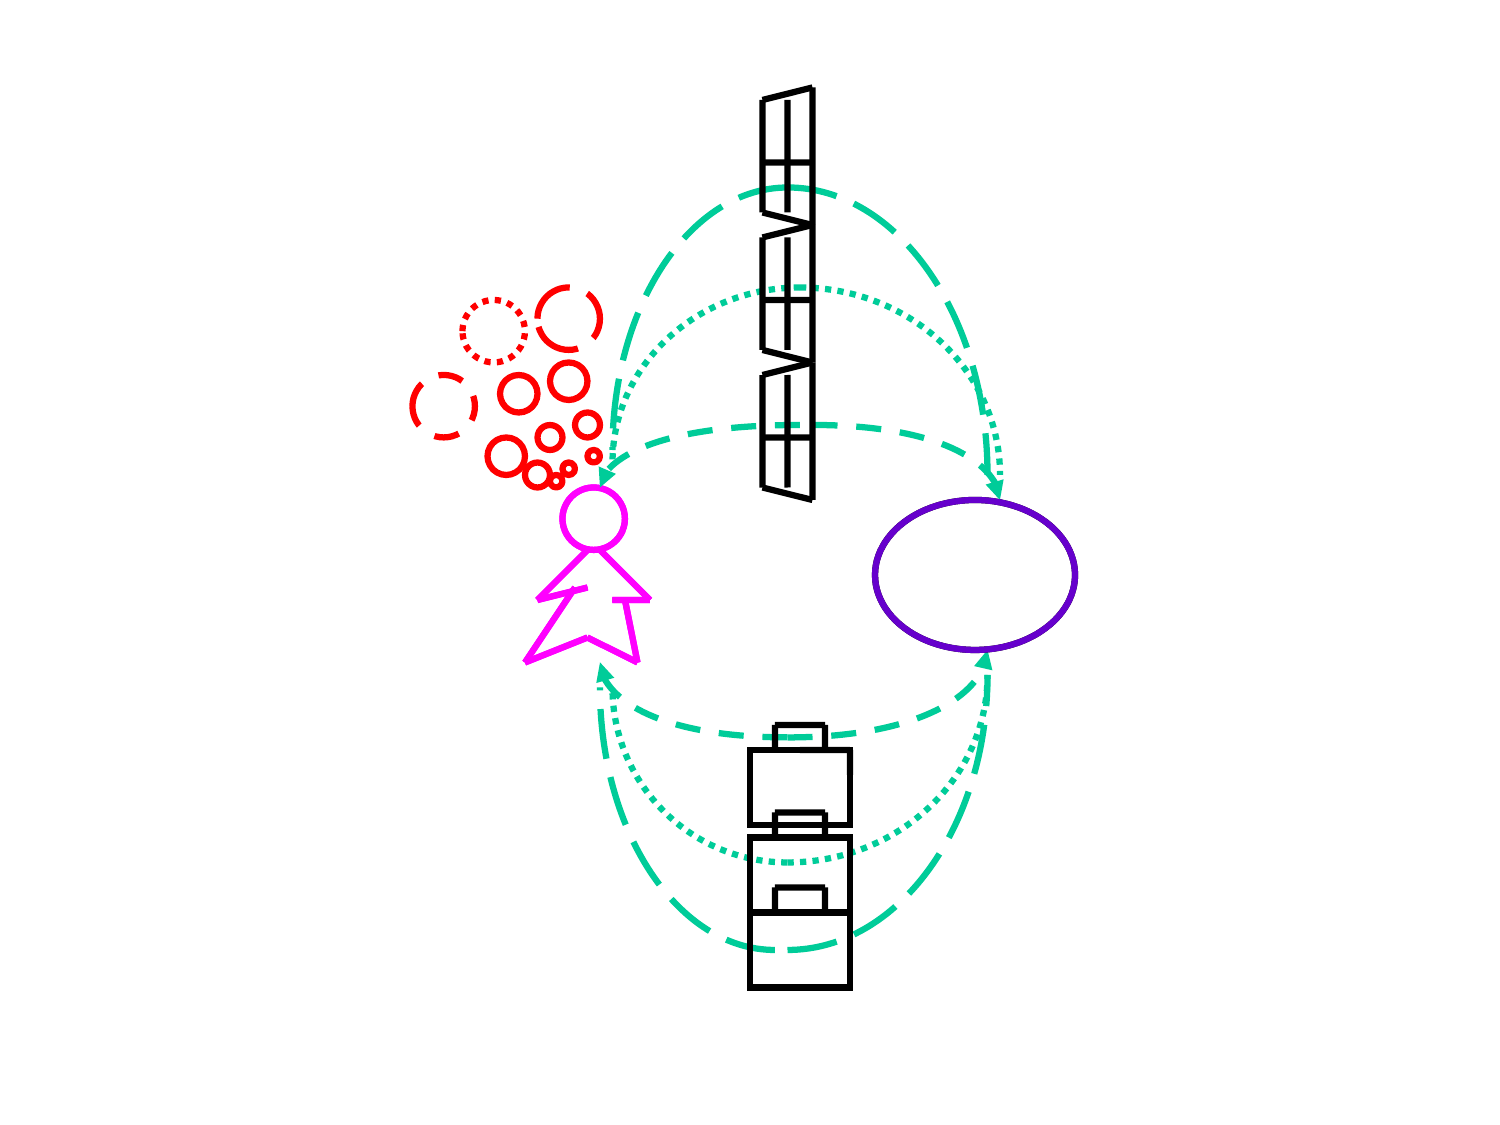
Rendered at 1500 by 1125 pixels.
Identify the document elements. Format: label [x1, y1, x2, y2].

text_box [562, 462, 575, 475]
text_box [525, 462, 550, 488]
text_box [813, 189, 988, 475]
text_box [537, 425, 563, 451]
text_box [788, 475, 800, 488]
text_box [787, 649, 992, 674]
text_box [599, 687, 775, 948]
text_box [487, 437, 526, 475]
text_box [787, 187, 812, 300]
text_box [549, 474, 563, 488]
text_box [612, 451, 762, 463]
text_box [763, 463, 787, 488]
text_box [750, 912, 850, 988]
text_box [596, 662, 787, 687]
text_box [775, 725, 787, 749]
text_box [412, 374, 475, 438]
text_box [788, 438, 812, 475]
text_box [462, 299, 525, 363]
text_box [575, 412, 601, 438]
text_box [776, 825, 787, 837]
text_box [787, 301, 812, 437]
text_box [787, 674, 988, 937]
text_box [763, 451, 787, 463]
text_box [750, 749, 850, 825]
text_box [875, 499, 1076, 650]
text_box [597, 463, 762, 488]
text_box [980, 393, 1001, 475]
text_box [587, 449, 600, 463]
text_box [549, 362, 588, 400]
text_box [775, 687, 787, 724]
text_box [562, 487, 625, 550]
text_box [612, 187, 787, 451]
text_box [500, 375, 538, 413]
text_box [750, 837, 850, 912]
text_box [537, 287, 600, 350]
text_box [813, 475, 1004, 500]
